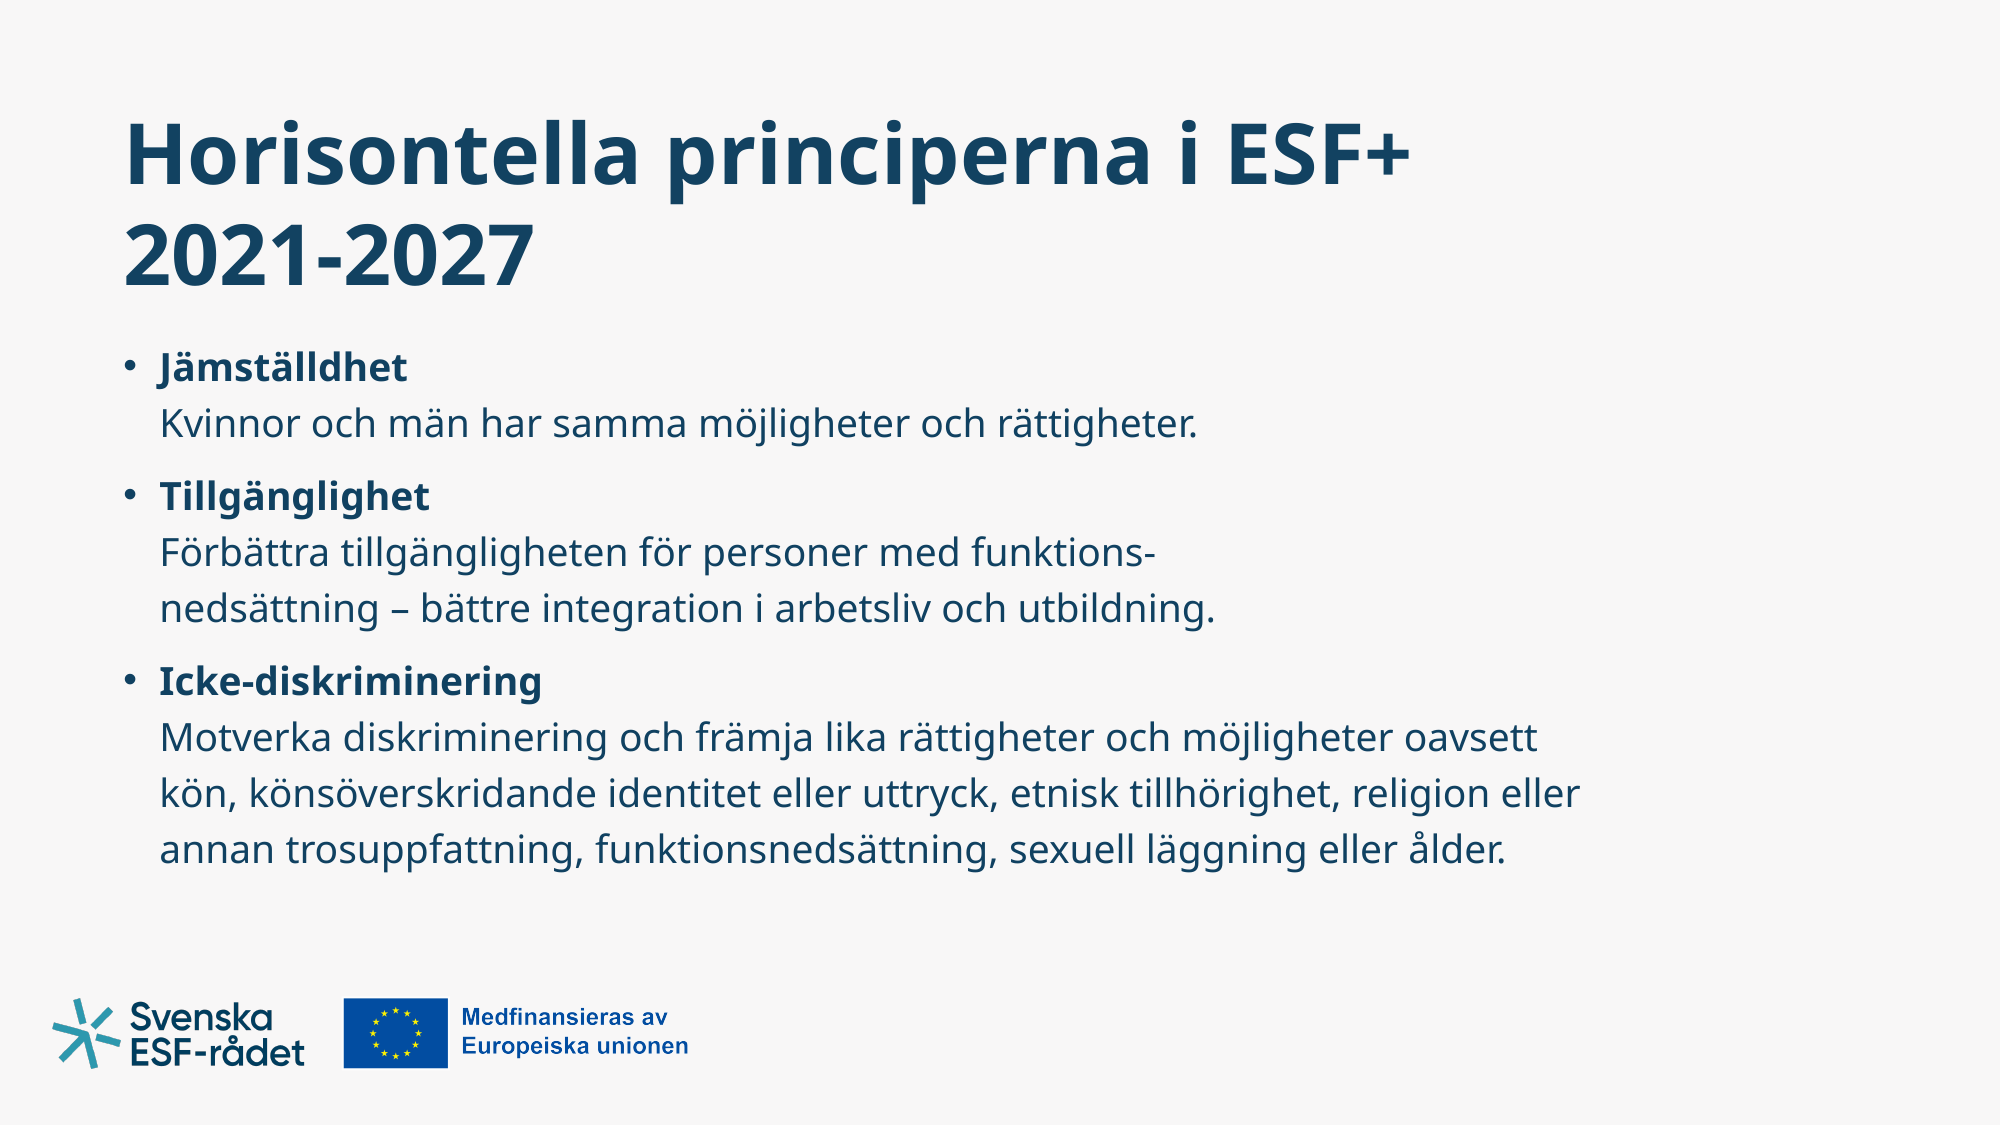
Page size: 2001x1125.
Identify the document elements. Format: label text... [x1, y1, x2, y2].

picture [339, 994, 707, 1073]
list Jämställdhet Kvinnor och män har samma möjligheter och rättigheter. Tillgänglighet Förbättra tillgängligheten för personer med funktions- nedsättning – bättre integration i arbetsliv och utbildning. Icke-diskriminering Motverka diskriminering och främja lika rättigheter och möjligheter oavsett kön, könsöverskridande identitet eller uttryck, etnisk tillhörighet, religion eller annan trosuppfattning, funktionsnedsättning, sexuell läggning eller ålder. [108, 325, 1604, 924]
title Horisontella principerna i ESF+ 2021-2027 [108, 92, 1604, 310]
picture [51, 998, 305, 1069]
